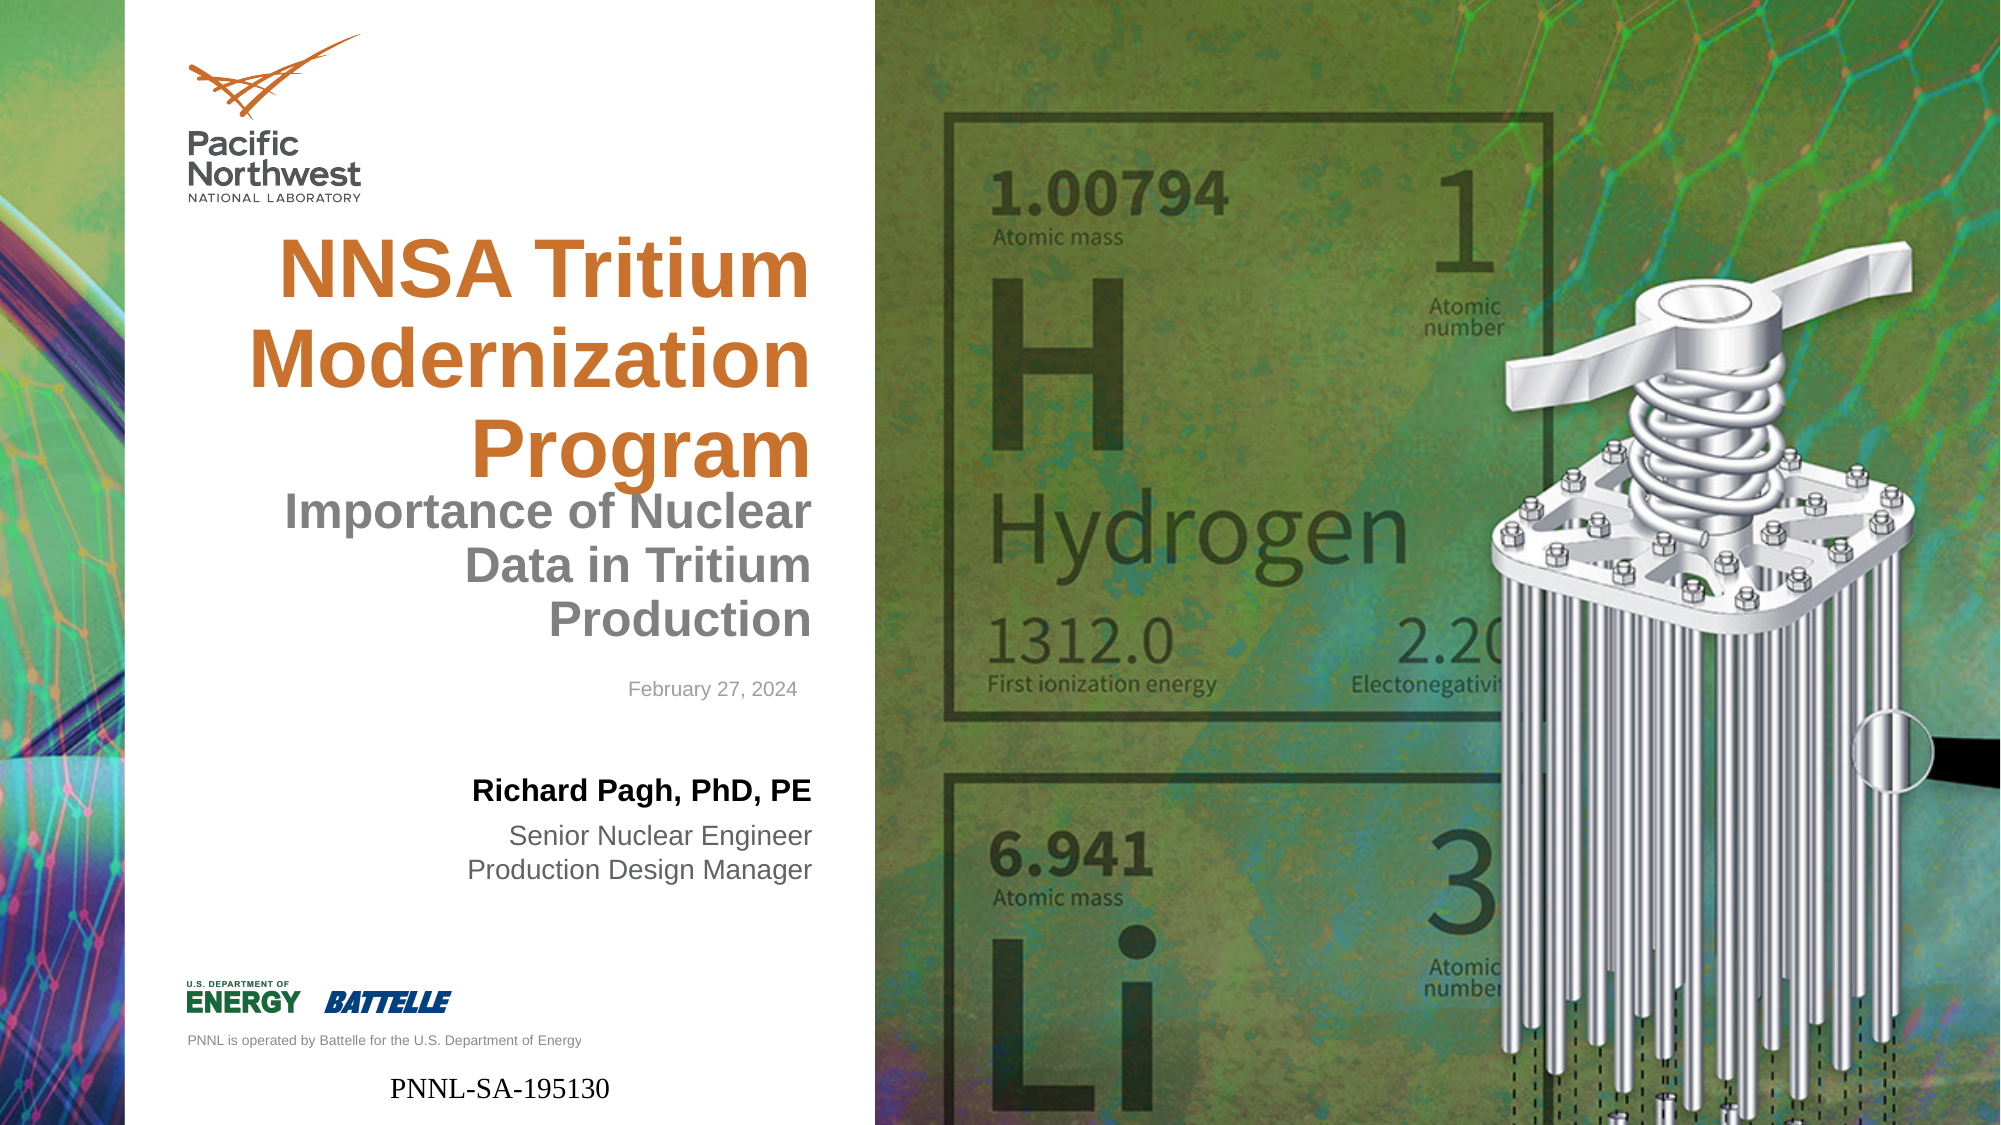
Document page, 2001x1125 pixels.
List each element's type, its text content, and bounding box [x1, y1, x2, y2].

text_box February 27, 2024 [537, 668, 813, 709]
list Richard Pagh, PhD, PE [187, 774, 813, 813]
title NNSA Tritium Modernization Program [137, 245, 813, 496]
picture [875, 0, 2001, 1125]
text_box Importance of Nuclear Data in Tritium Production [187, 505, 813, 648]
picture [187, 32, 363, 204]
list Senior Nuclear Engineer Production Design Manager [187, 817, 813, 856]
footer PNNL-SA-195130 [162, 1056, 838, 1117]
picture [324, 991, 452, 1013]
picture [187, 981, 301, 1013]
picture [0, 0, 124, 1125]
